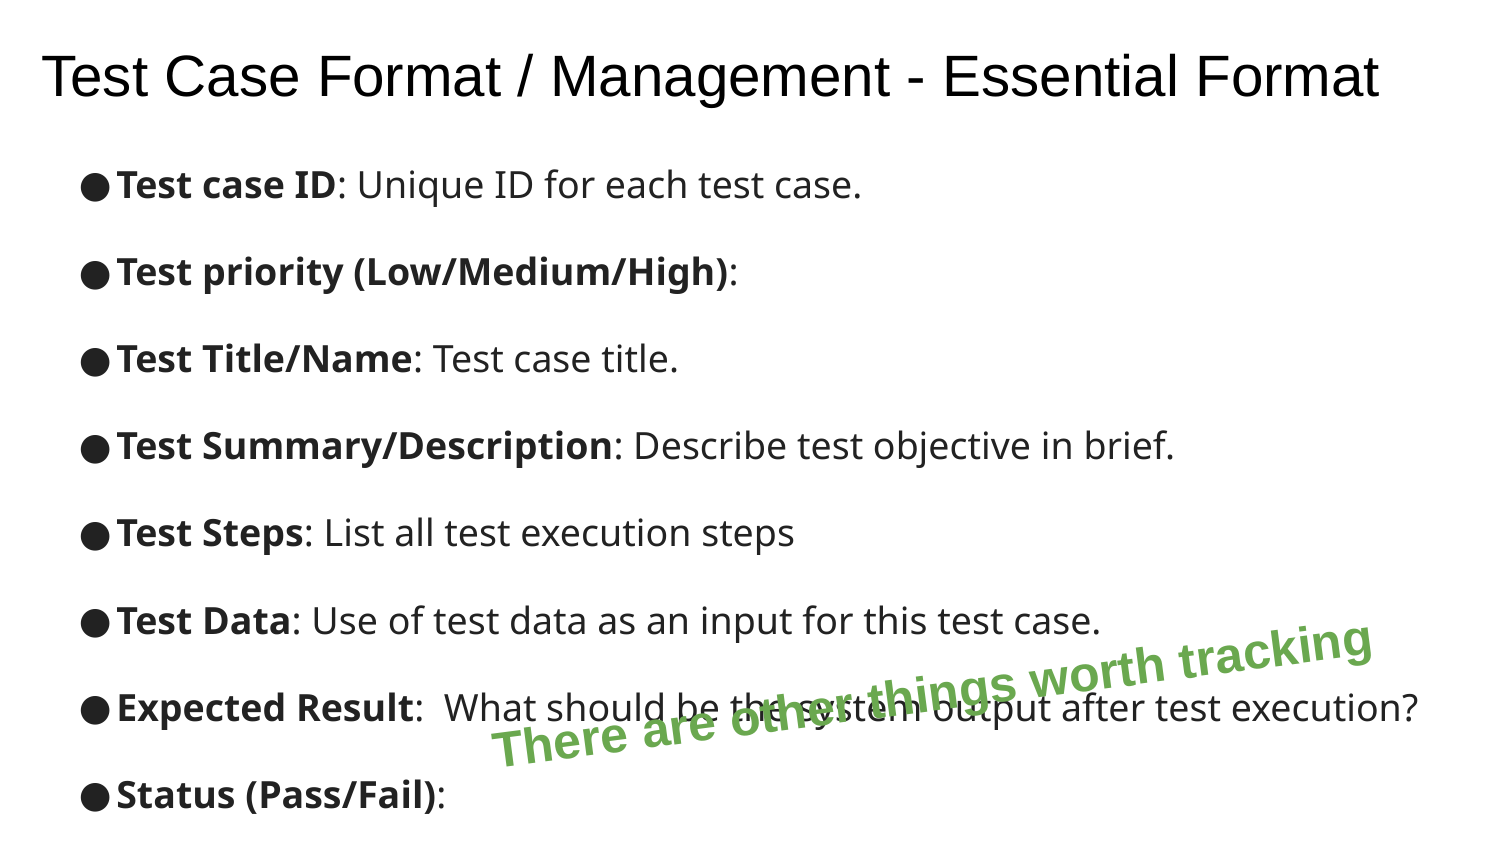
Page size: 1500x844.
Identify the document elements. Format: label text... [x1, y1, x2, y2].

list Test case ID: Unique ID for each test case. Test priority (Low/Medium/High): Test Title/Name: Test case title. Test Summary/Description: Describe test objective in brief. Test Steps: List all test execution steps Test Data: Use of test data as an input for this test case. Expected Result: What should be the system output after test execution? Status (Pass/Fail): [26, 139, 1475, 796]
title Test Case Format / Management - Essential Format [26, 23, 1475, 117]
text_box There are other things worth tracking [472, 581, 1434, 823]
